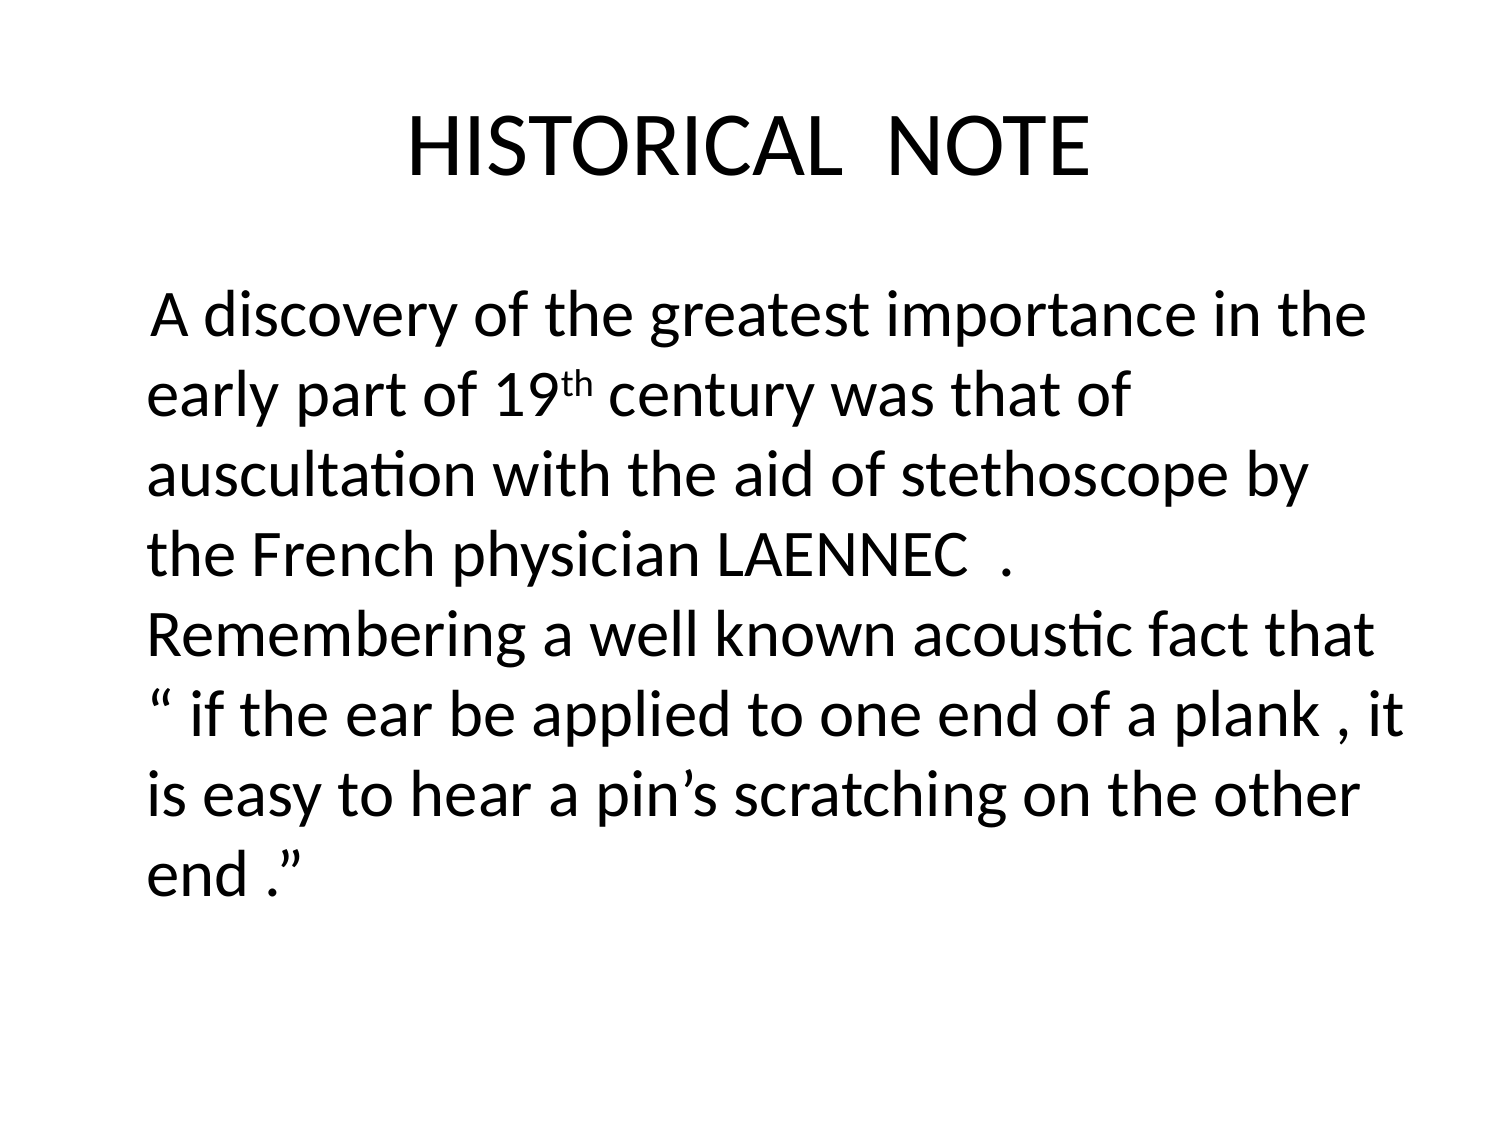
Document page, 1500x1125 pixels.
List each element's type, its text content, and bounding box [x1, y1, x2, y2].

list A discovery of the greatest importance in the early part of 19th century was that of auscultation with the aid of stethoscope by the French physician LAENNEC . Remembering a well known acoustic fact that “ if the ear be applied to one end of a plank , it is easy to hear a pin’s scratching on the other end .” [75, 262, 1425, 1005]
title HISTORICAL NOTE [75, 45, 1425, 233]
